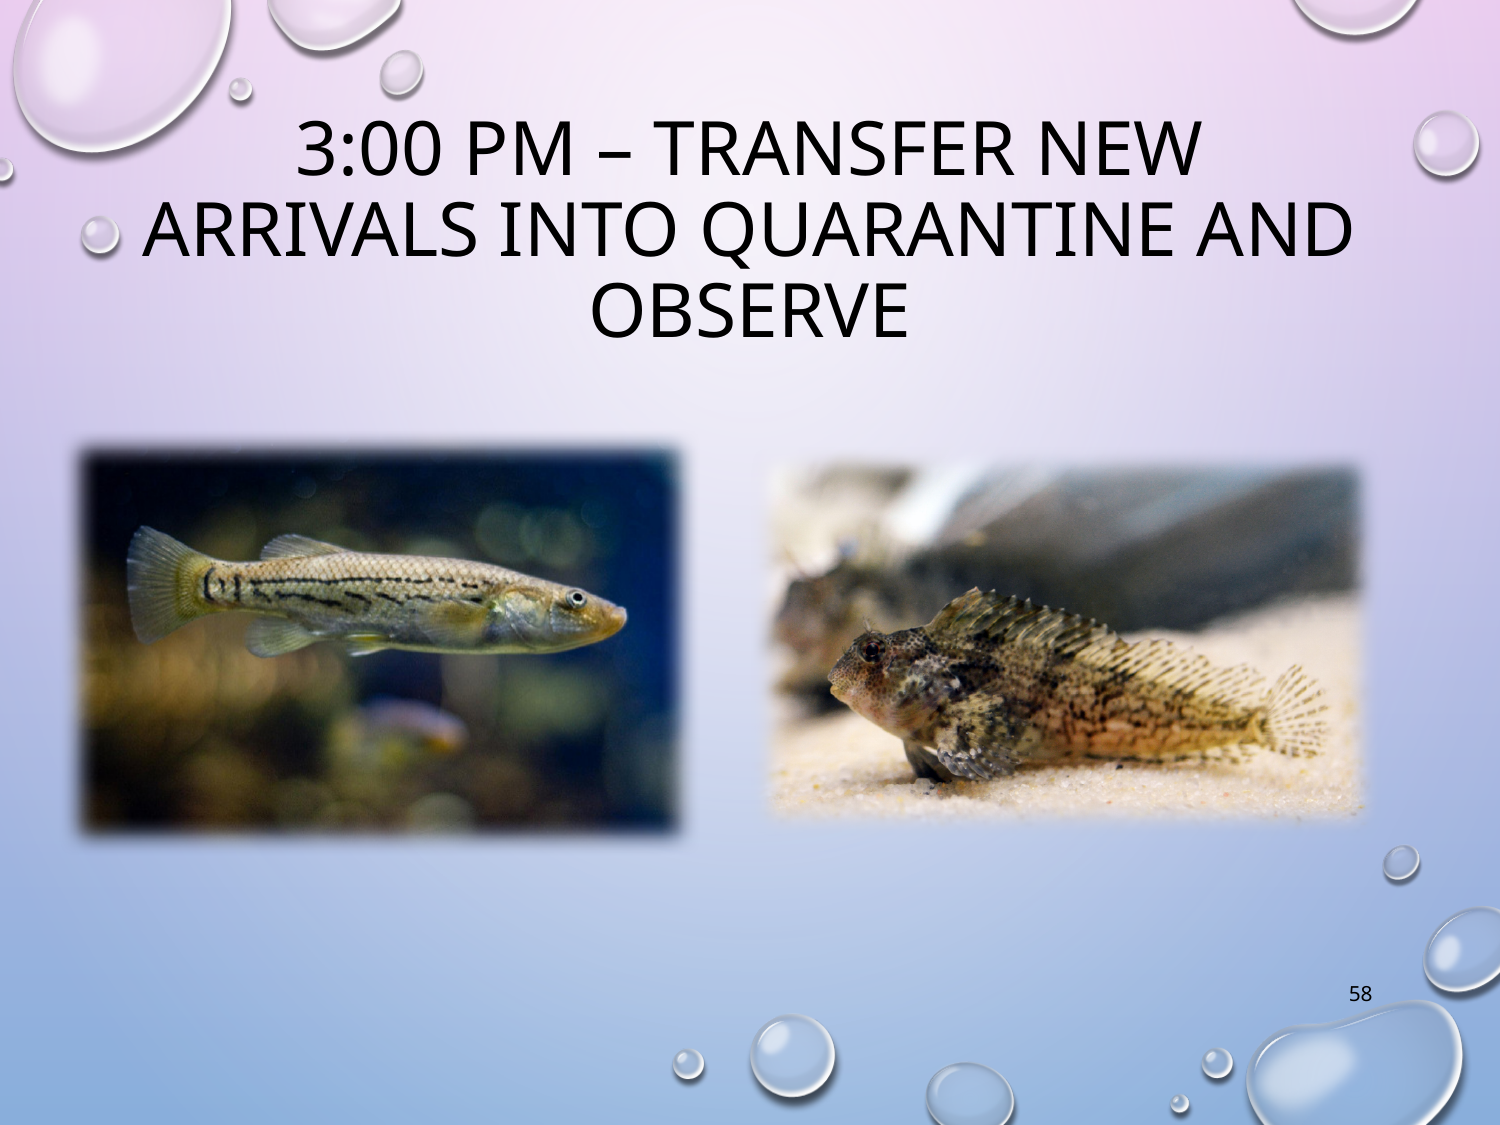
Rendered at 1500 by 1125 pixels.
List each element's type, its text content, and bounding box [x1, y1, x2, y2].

slide_number 58 [1293, 965, 1388, 1025]
picture [0, 0, 1500, 1125]
title 3:00 pm – transfer new arrivals into quarantine and observe [112, 101, 1388, 364]
